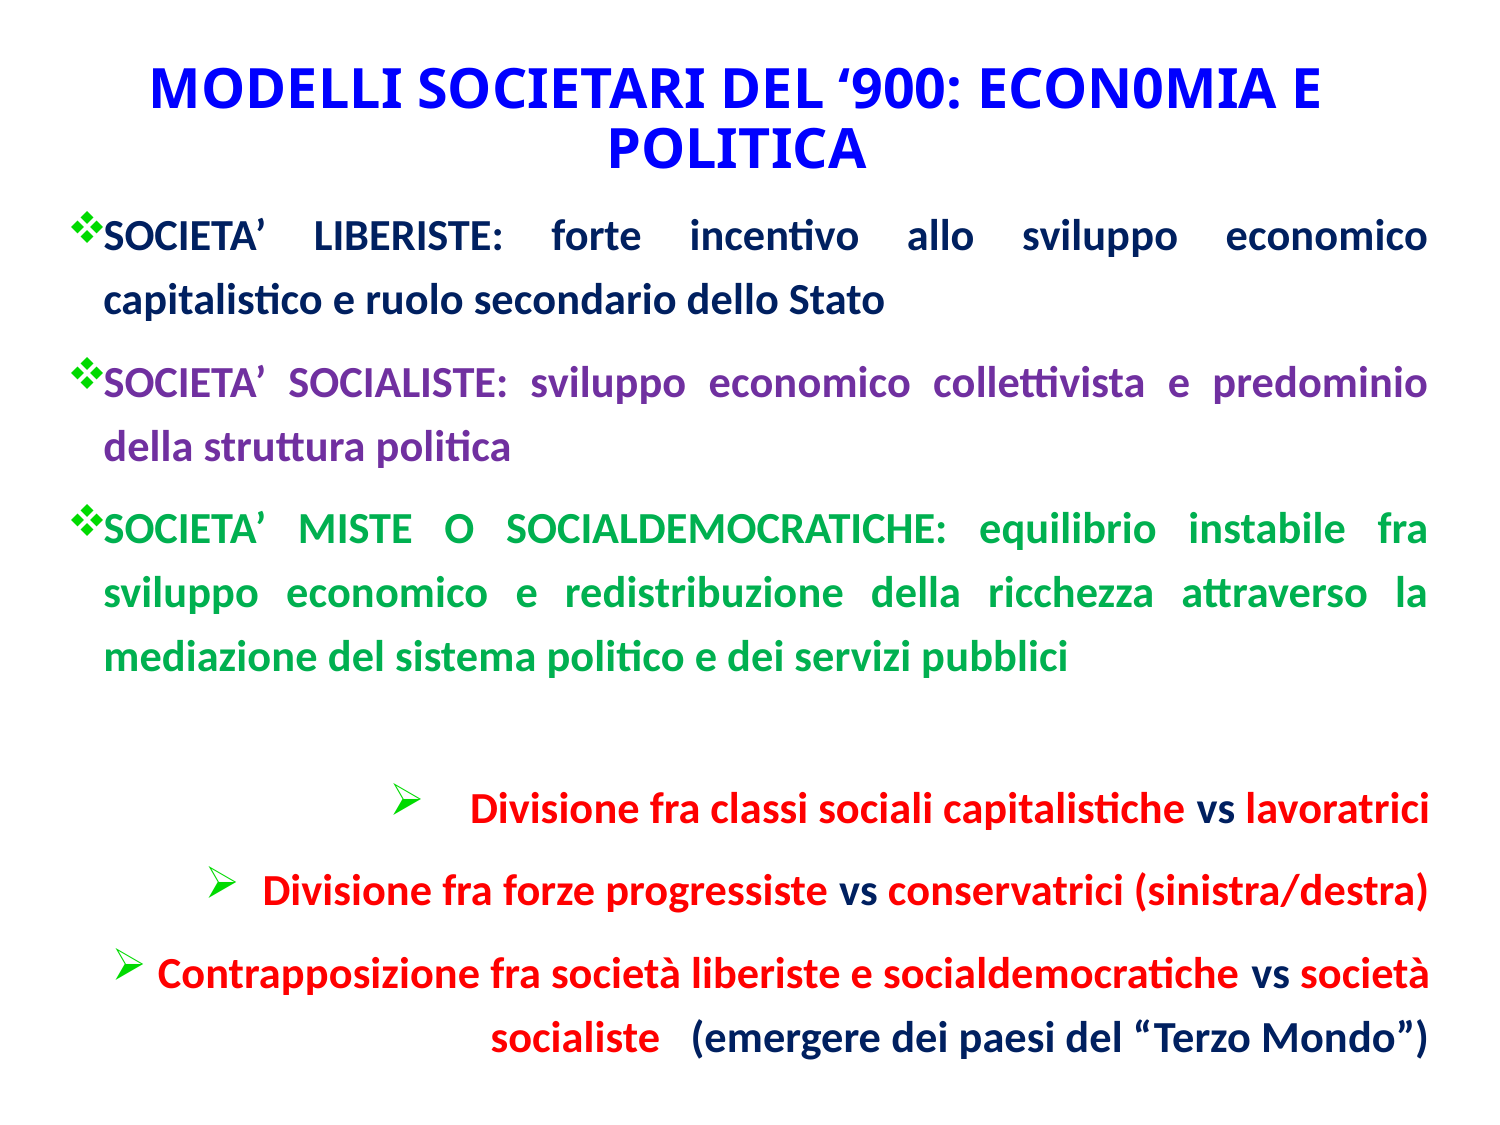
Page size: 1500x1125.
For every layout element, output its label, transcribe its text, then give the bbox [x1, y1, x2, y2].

title MODELLI SOCIETARI DEL ‘900: ECON0MIA E POLITICA [98, 52, 1375, 188]
list SOCIETA’ LIBERISTE: forte incentivo allo sviluppo economico capitalistico e ruolo secondario dello Stato SOCIETA’ SOCIALISTE: sviluppo economico collettivista e predominio della struttura politica SOCIETA’ MISTE O SOCIALDEMOCRATICHE: equilibrio instabile fra sviluppo economico e redistribuzione della ricchezza attraverso la mediazione del sistema politico e dei servizi pubblici Divisione fra classi sociali capitalistiche vs lavoratrici Divisione fra forze progressiste vs conservatrici (sinistra/destra) Contrapposizione fra società liberiste e socialdemocratiche vs società socialiste (emergere dei paesi del “Terzo Mondo”) [52, 188, 1446, 1075]
